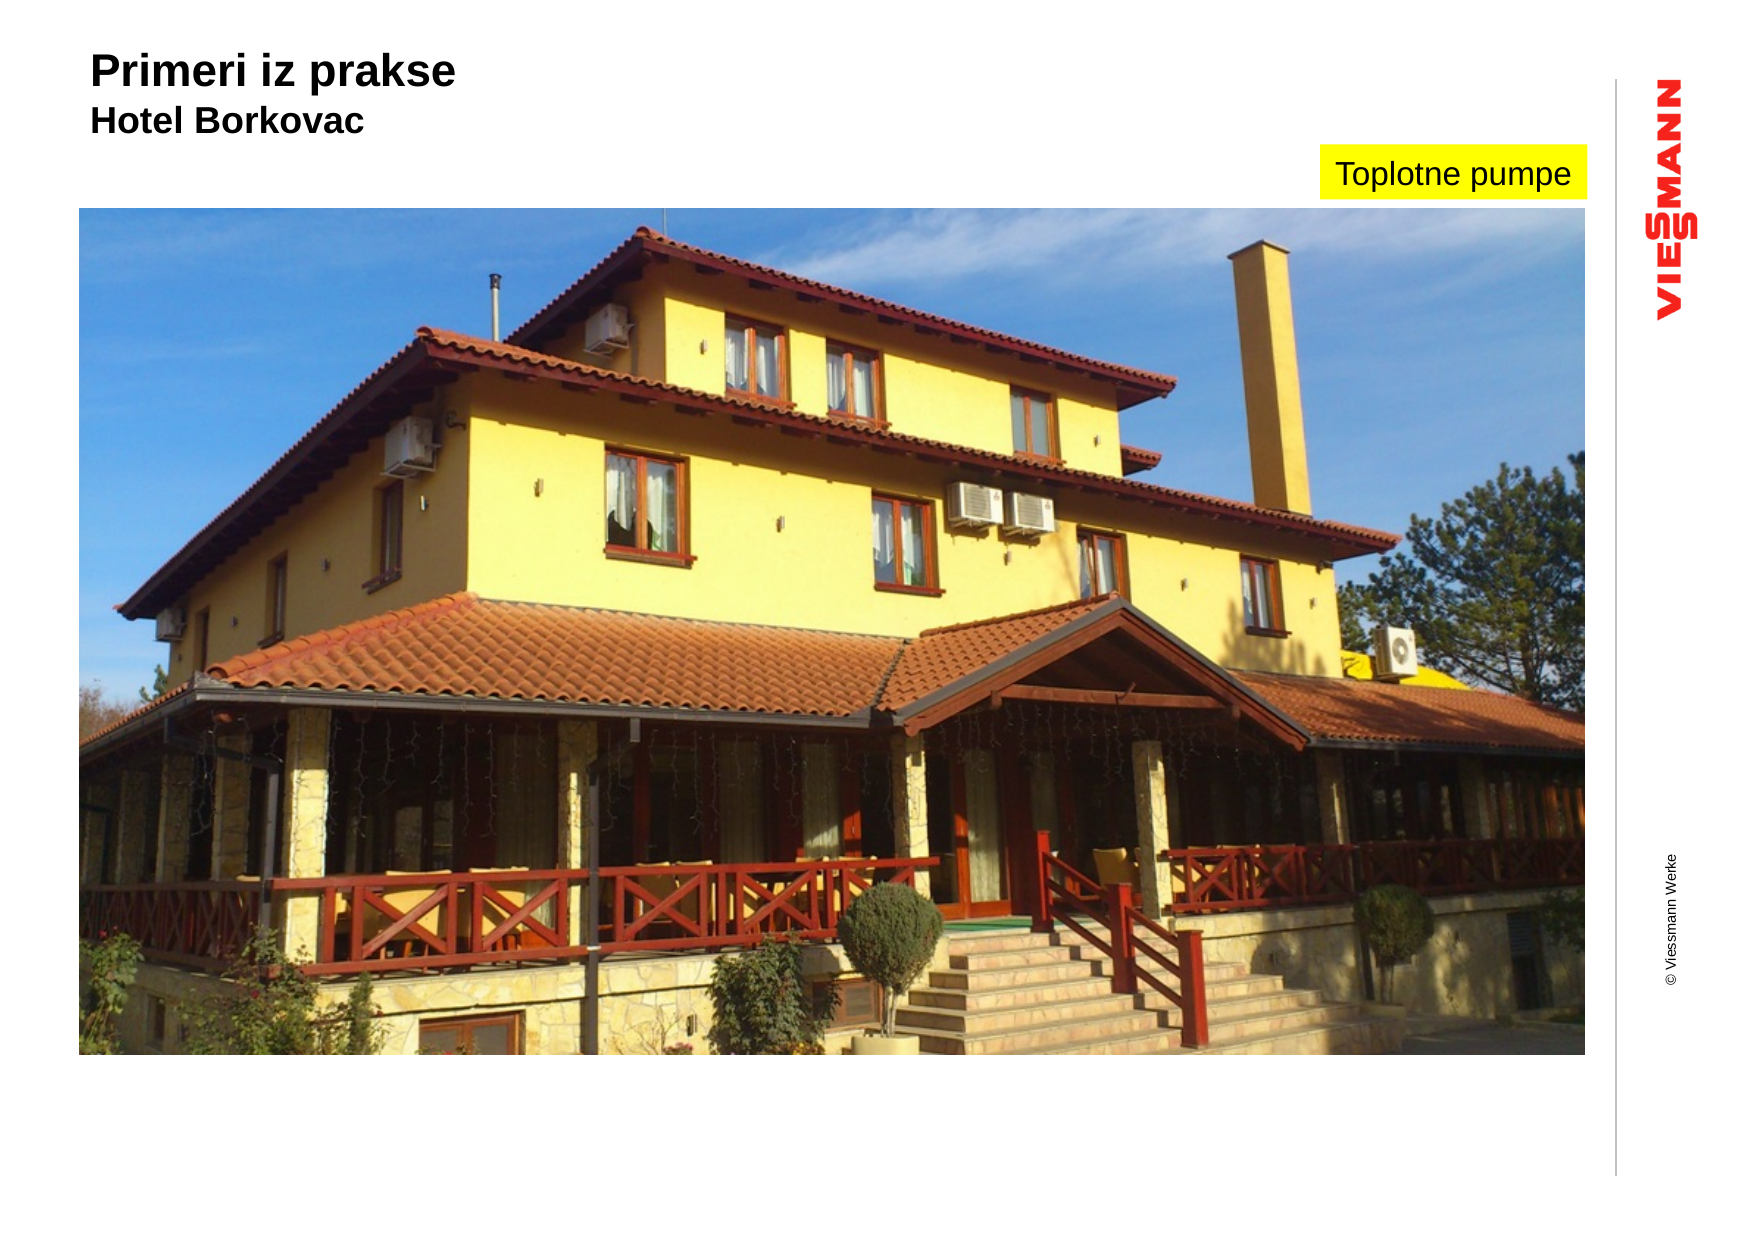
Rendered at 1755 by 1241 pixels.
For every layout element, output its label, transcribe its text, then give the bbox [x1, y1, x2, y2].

picture [79, 207, 1585, 1055]
text_box Toplotne pumpe [1320, 144, 1588, 200]
text_box Primeri iz prakse Hotel Borkovac [74, 33, 472, 149]
picture [1642, 73, 1702, 334]
